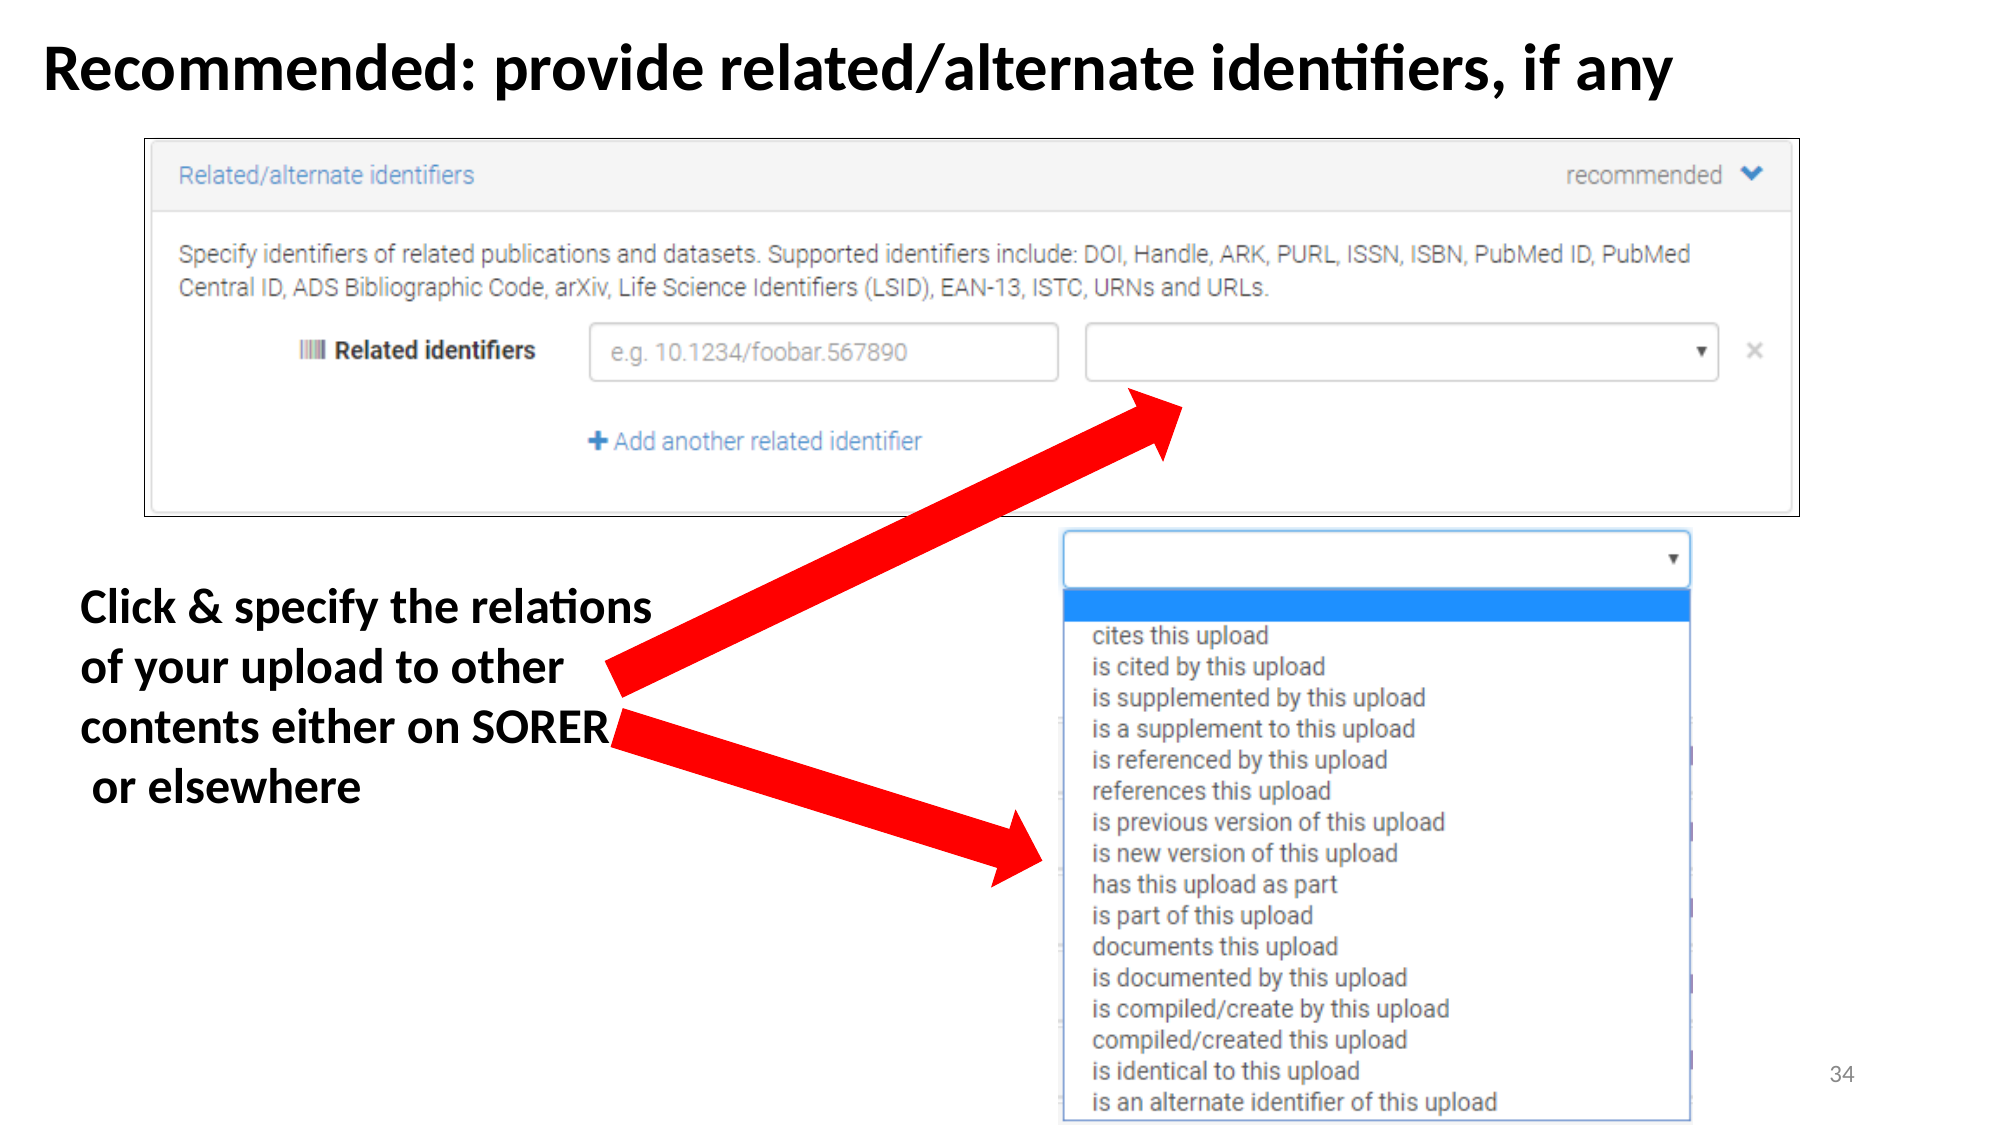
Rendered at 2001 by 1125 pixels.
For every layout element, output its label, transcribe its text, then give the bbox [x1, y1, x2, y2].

text_box [611, 708, 1042, 887]
text_box [605, 518, 997, 698]
slide_number 34 [1819, 1051, 1863, 1094]
picture [144, 137, 1801, 518]
picture [1058, 527, 1693, 1125]
title Recommended: provide related/alternate identifiers, if any [35, 0, 1762, 179]
text_box Click & specify the relations of your upload to other contents either on SORER or elsewhere [72, 565, 661, 821]
